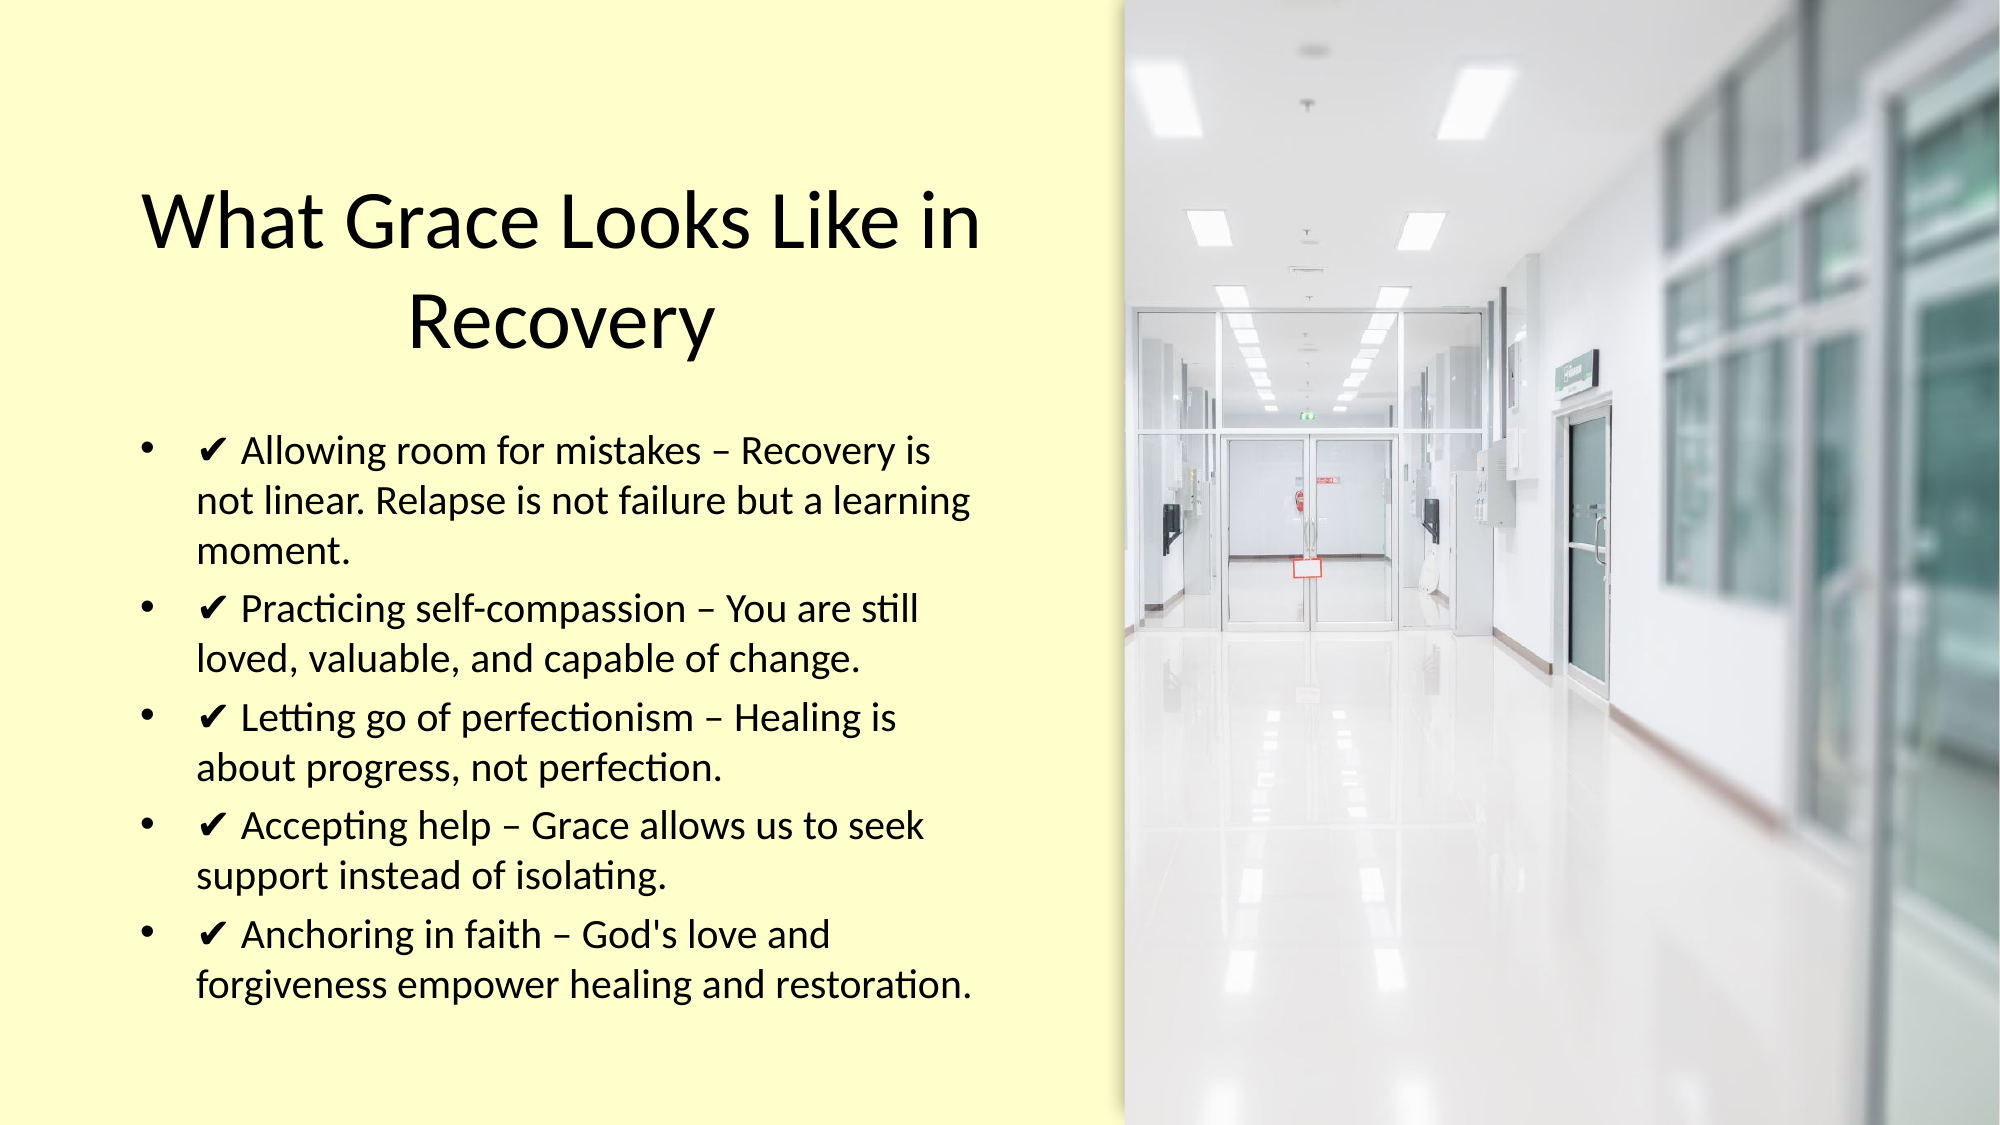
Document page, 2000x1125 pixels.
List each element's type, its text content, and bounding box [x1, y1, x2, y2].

title What Grace Looks Like in Recovery [124, 125, 1000, 405]
text_box [0, 0, 1118, 1125]
list ✔ Allowing room for mistakes – Recovery is not linear. Relapse is not failure but a learning moment. ✔ Practicing self-compassion – You are still loved, valuable, and capable of change. ✔ Letting go of perfectionism – Healing is about progress, not perfection. ✔ Accepting help – Grace allows us to seek support instead of isolating. ✔ Anchoring in faith – God's love and forgiveness empower healing and restoration. [124, 405, 1000, 1024]
picture [1124, 0, 2000, 1125]
